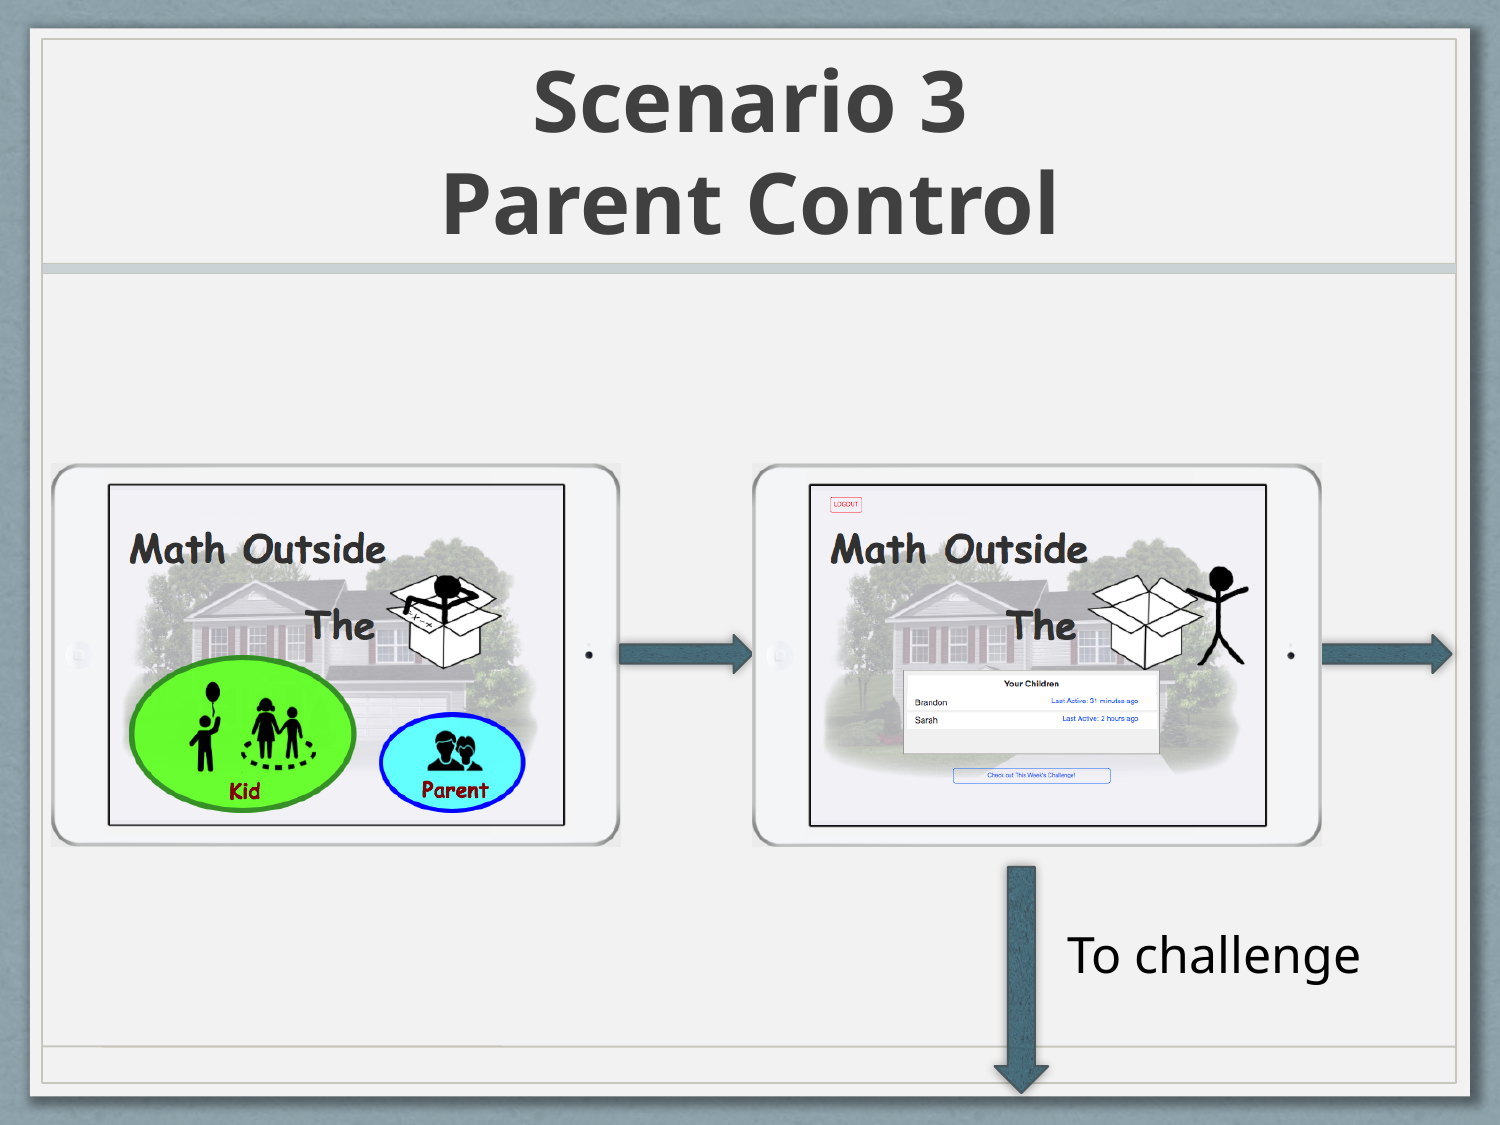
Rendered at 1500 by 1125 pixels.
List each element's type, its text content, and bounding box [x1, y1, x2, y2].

text_box To challenge [1052, 916, 1407, 991]
text_box [1333, 634, 1453, 675]
picture [51, 462, 621, 848]
text_box [633, 634, 745, 675]
text_box [993, 865, 1050, 1094]
title Scenario 3 Parent Control [147, 40, 1353, 260]
picture [752, 462, 1322, 848]
